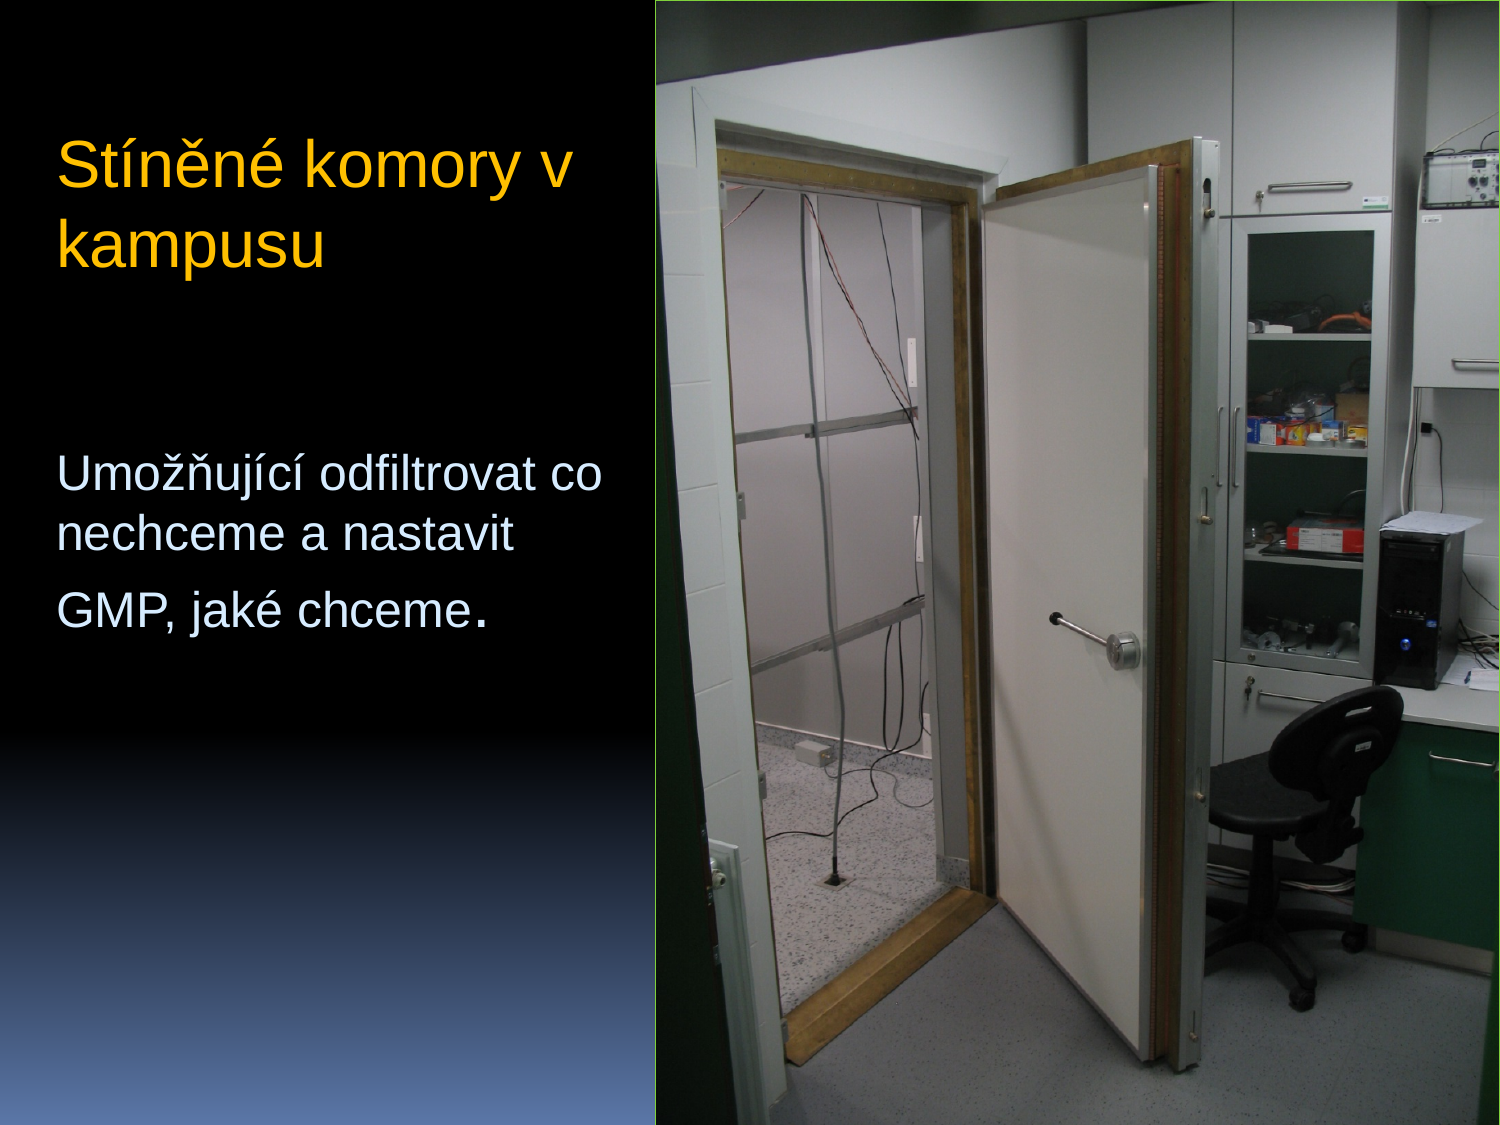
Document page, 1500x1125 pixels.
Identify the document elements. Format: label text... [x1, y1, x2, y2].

picture [656, 992, 1499, 1124]
picture [514, 140, 1500, 985]
picture [656, 1, 1499, 134]
text_box Stíněné komory v kampusu Umožňující odfiltrovat co nechceme a nastavit GMP, jaké chceme. [41, 113, 656, 728]
